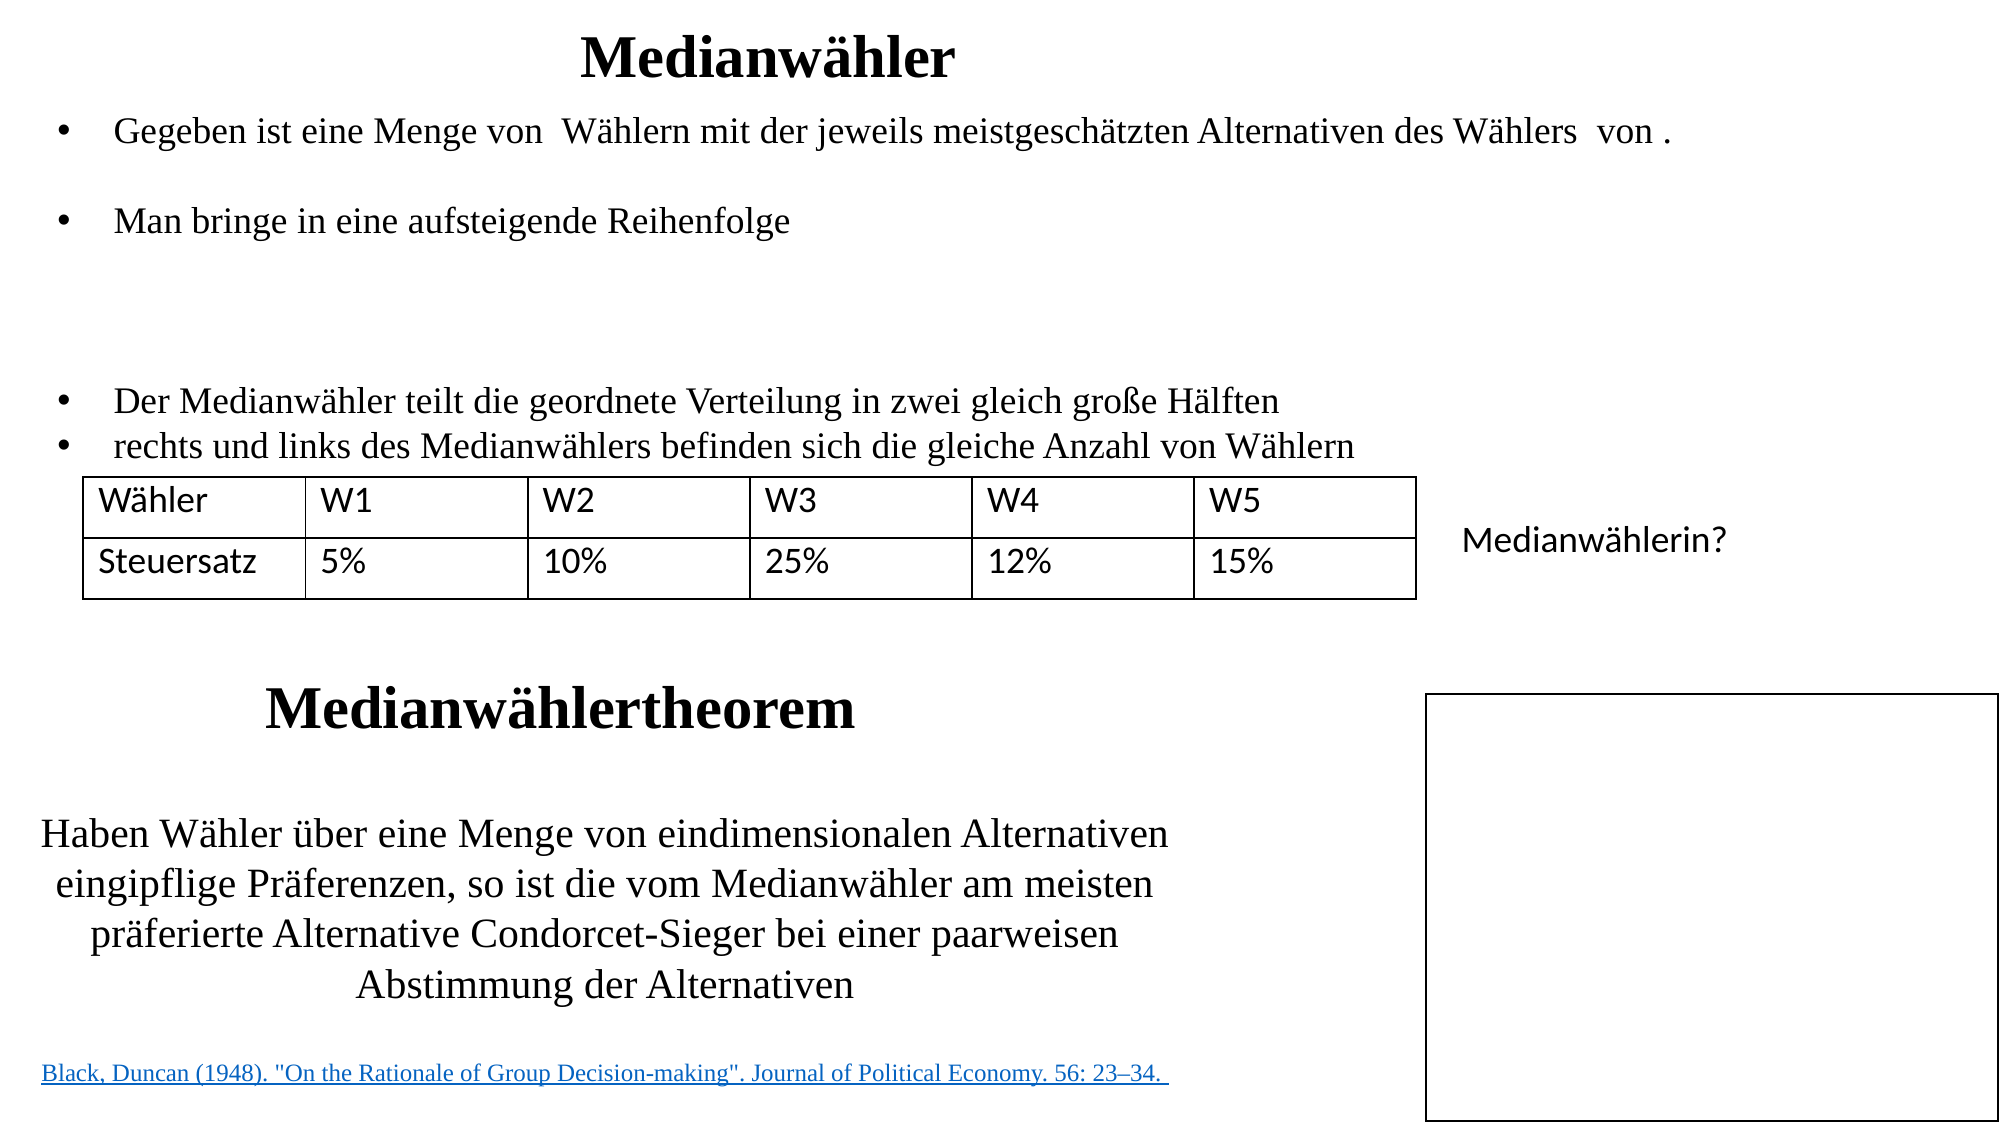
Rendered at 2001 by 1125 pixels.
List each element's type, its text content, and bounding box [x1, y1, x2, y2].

table_cell 10% [529, 539, 749, 598]
table_cell Steuersatz [84, 539, 305, 598]
table_cell 5% [306, 539, 527, 598]
table_header W4 [973, 478, 1193, 537]
text_box [1425, 693, 1999, 1122]
table_header W5 [1195, 478, 1415, 537]
text_box Medianwähler [145, 15, 1392, 92]
table_header W1 [306, 478, 527, 537]
table_header W2 [529, 478, 749, 537]
table_header Wähler [84, 478, 305, 537]
table_cell 15% [1195, 539, 1415, 598]
table_header W3 [751, 478, 971, 537]
table_cell 12% [973, 539, 1193, 598]
text_box Medianwählerin? [1446, 507, 1744, 568]
table_cell 25% [751, 539, 971, 598]
text_box Medianwählertheorem [199, 643, 922, 766]
text_box Haben Wähler über eine Menge von eindimensionalen Alternativen eingipflige Präferenzen, so ist die vom Medianwähler am meisten präferierte Alternative Condorcet-Sieger bei einer paarweisen Abstimmung der Alternativen Black, Duncan (1948). "On the Rationale of Group Decision-making". Journal of Political Economy. 56: 23–34. [22, 798, 1188, 977]
